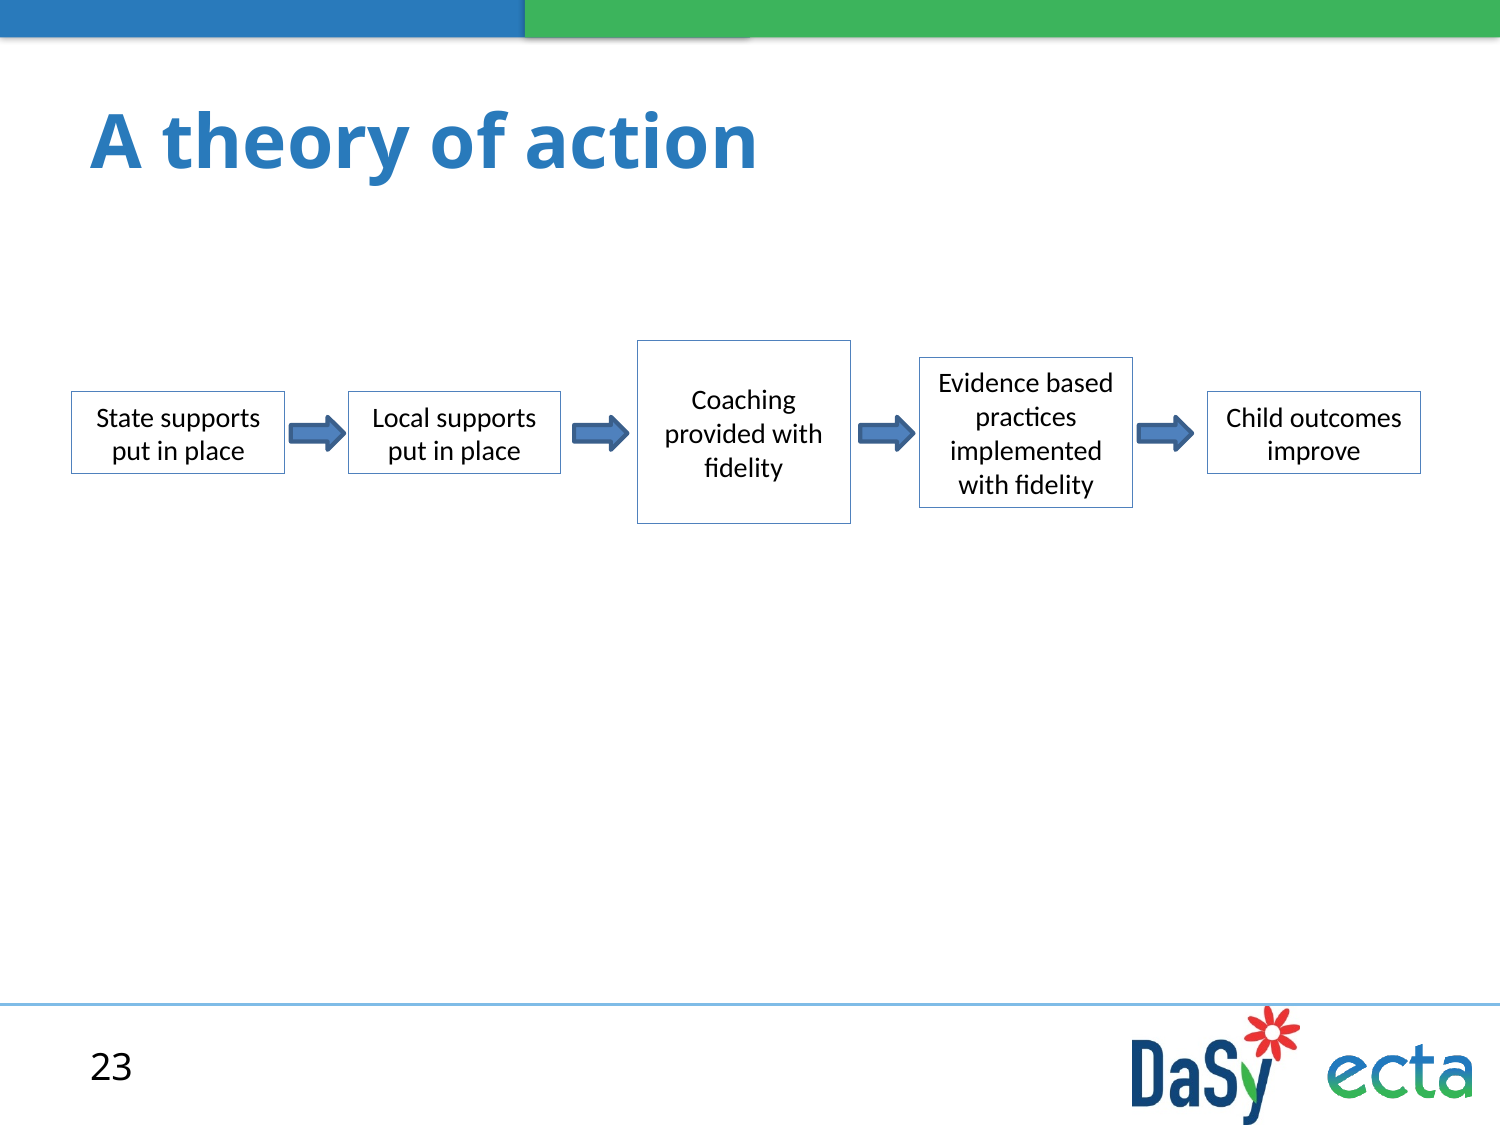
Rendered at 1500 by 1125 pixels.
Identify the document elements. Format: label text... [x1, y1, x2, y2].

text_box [71, 340, 1421, 527]
title A theory of action [74, 44, 1426, 234]
slide_number 23 [75, 1038, 425, 1098]
picture [1312, 1037, 1487, 1105]
picture [1132, 1006, 1300, 1125]
